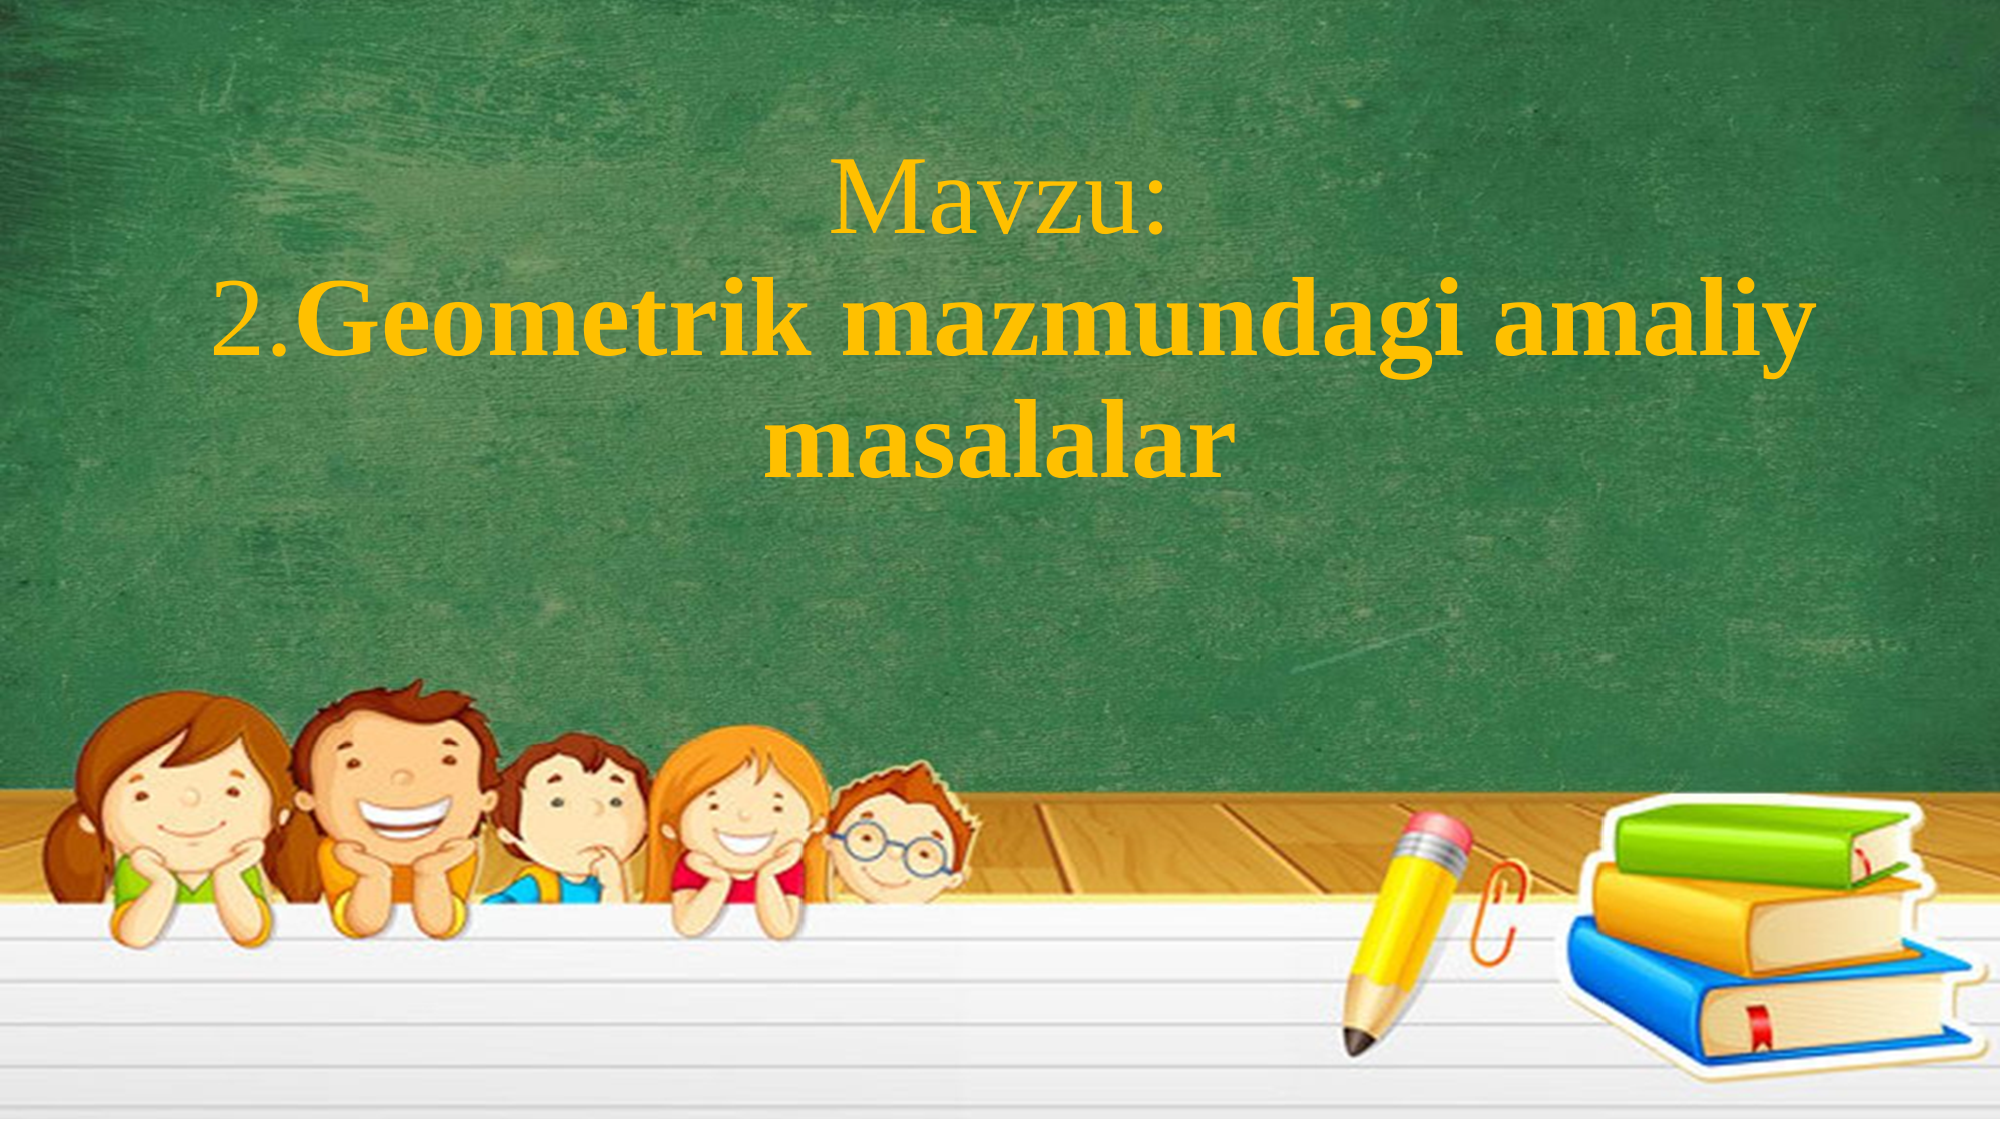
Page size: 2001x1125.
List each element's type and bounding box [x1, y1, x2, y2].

list [0, 0, 2000, 1119]
